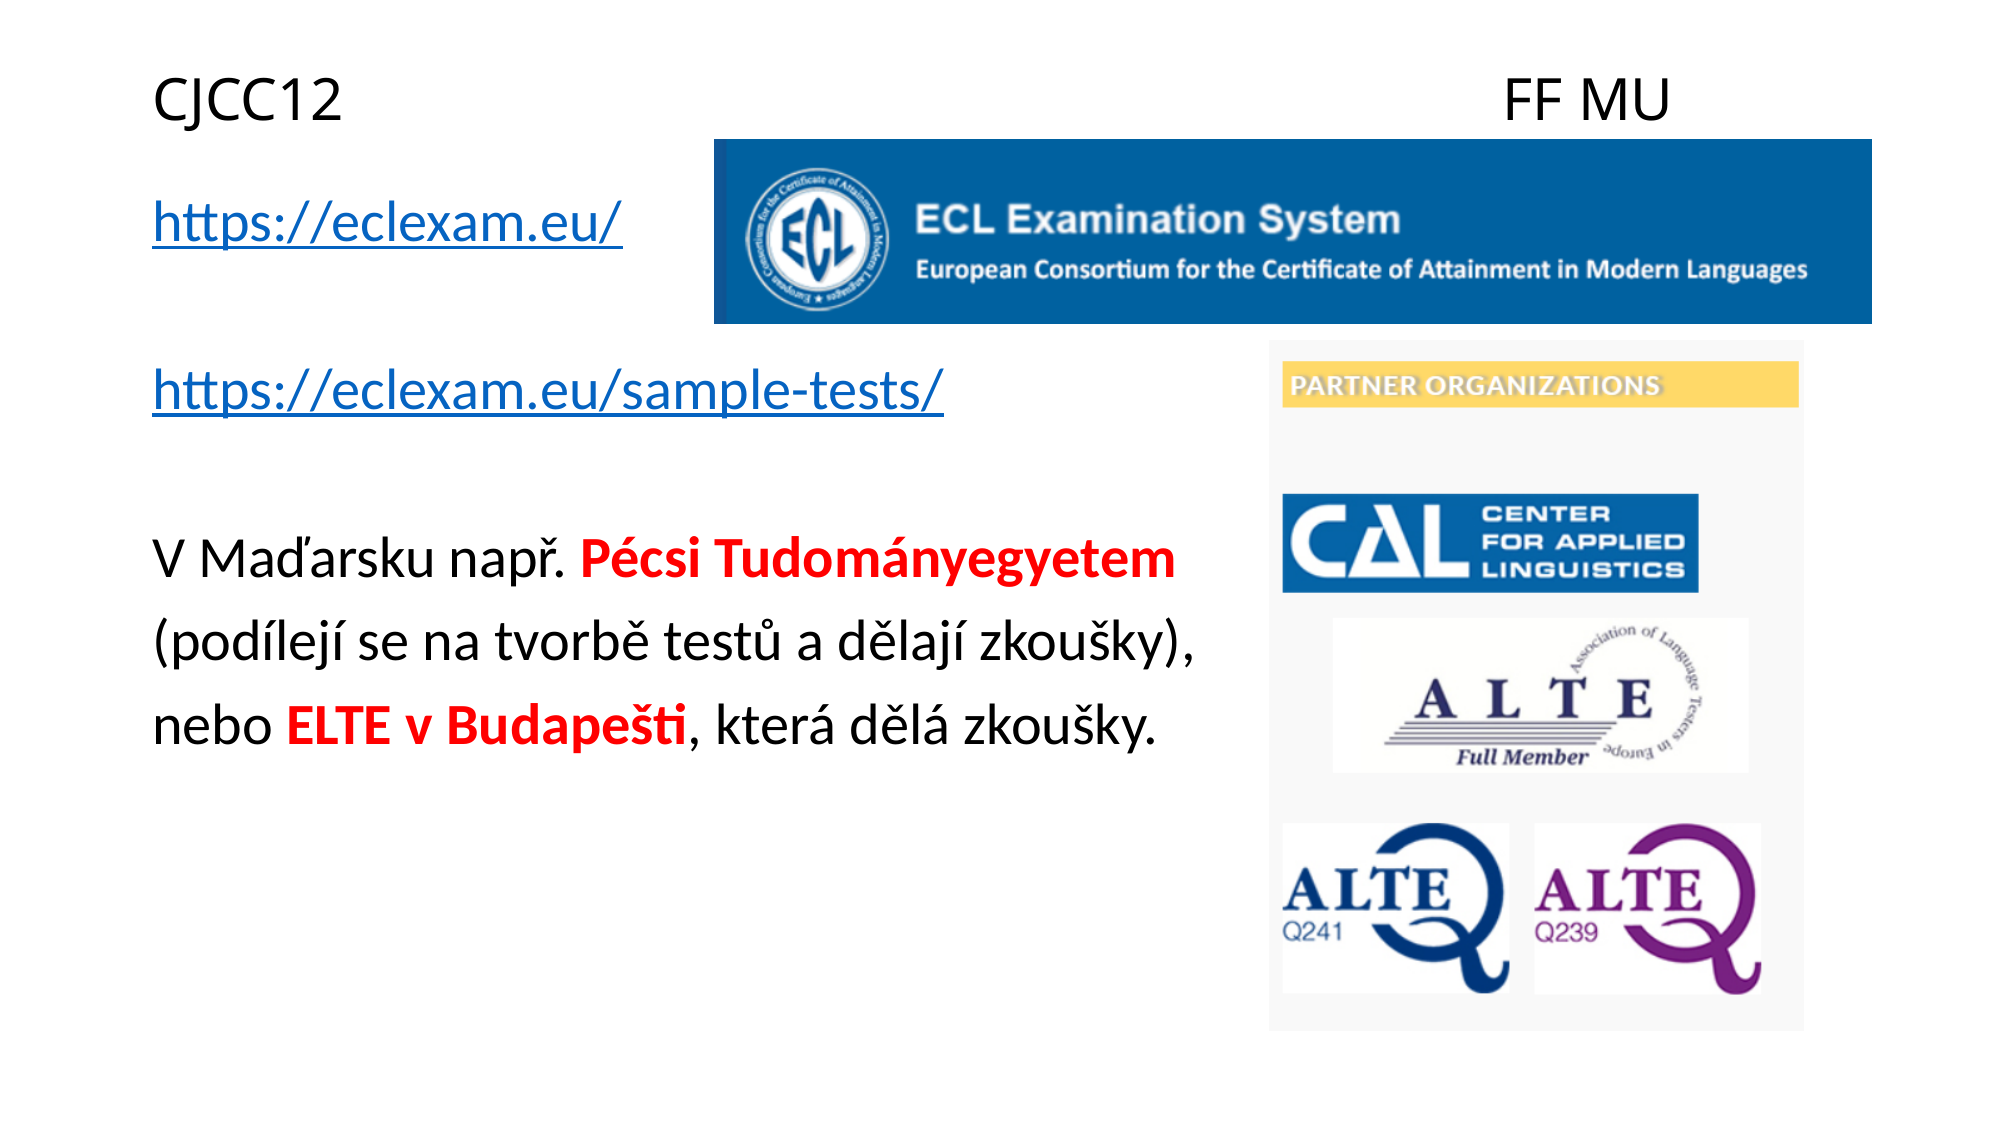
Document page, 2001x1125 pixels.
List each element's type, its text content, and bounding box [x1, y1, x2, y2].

list https://eclexam.eu/ https://eclexam.eu/sample-tests/ V Maďarsku např. Pécsi Tudományegyetem (podílejí se na tvorbě testů a dělají zkoušky), nebo ELTE v Budapešti, která dělá zkoušky. [137, 184, 1863, 1014]
picture [714, 139, 1872, 324]
title CJCC12 FF MU [137, 59, 1863, 144]
picture [1269, 340, 1804, 1031]
